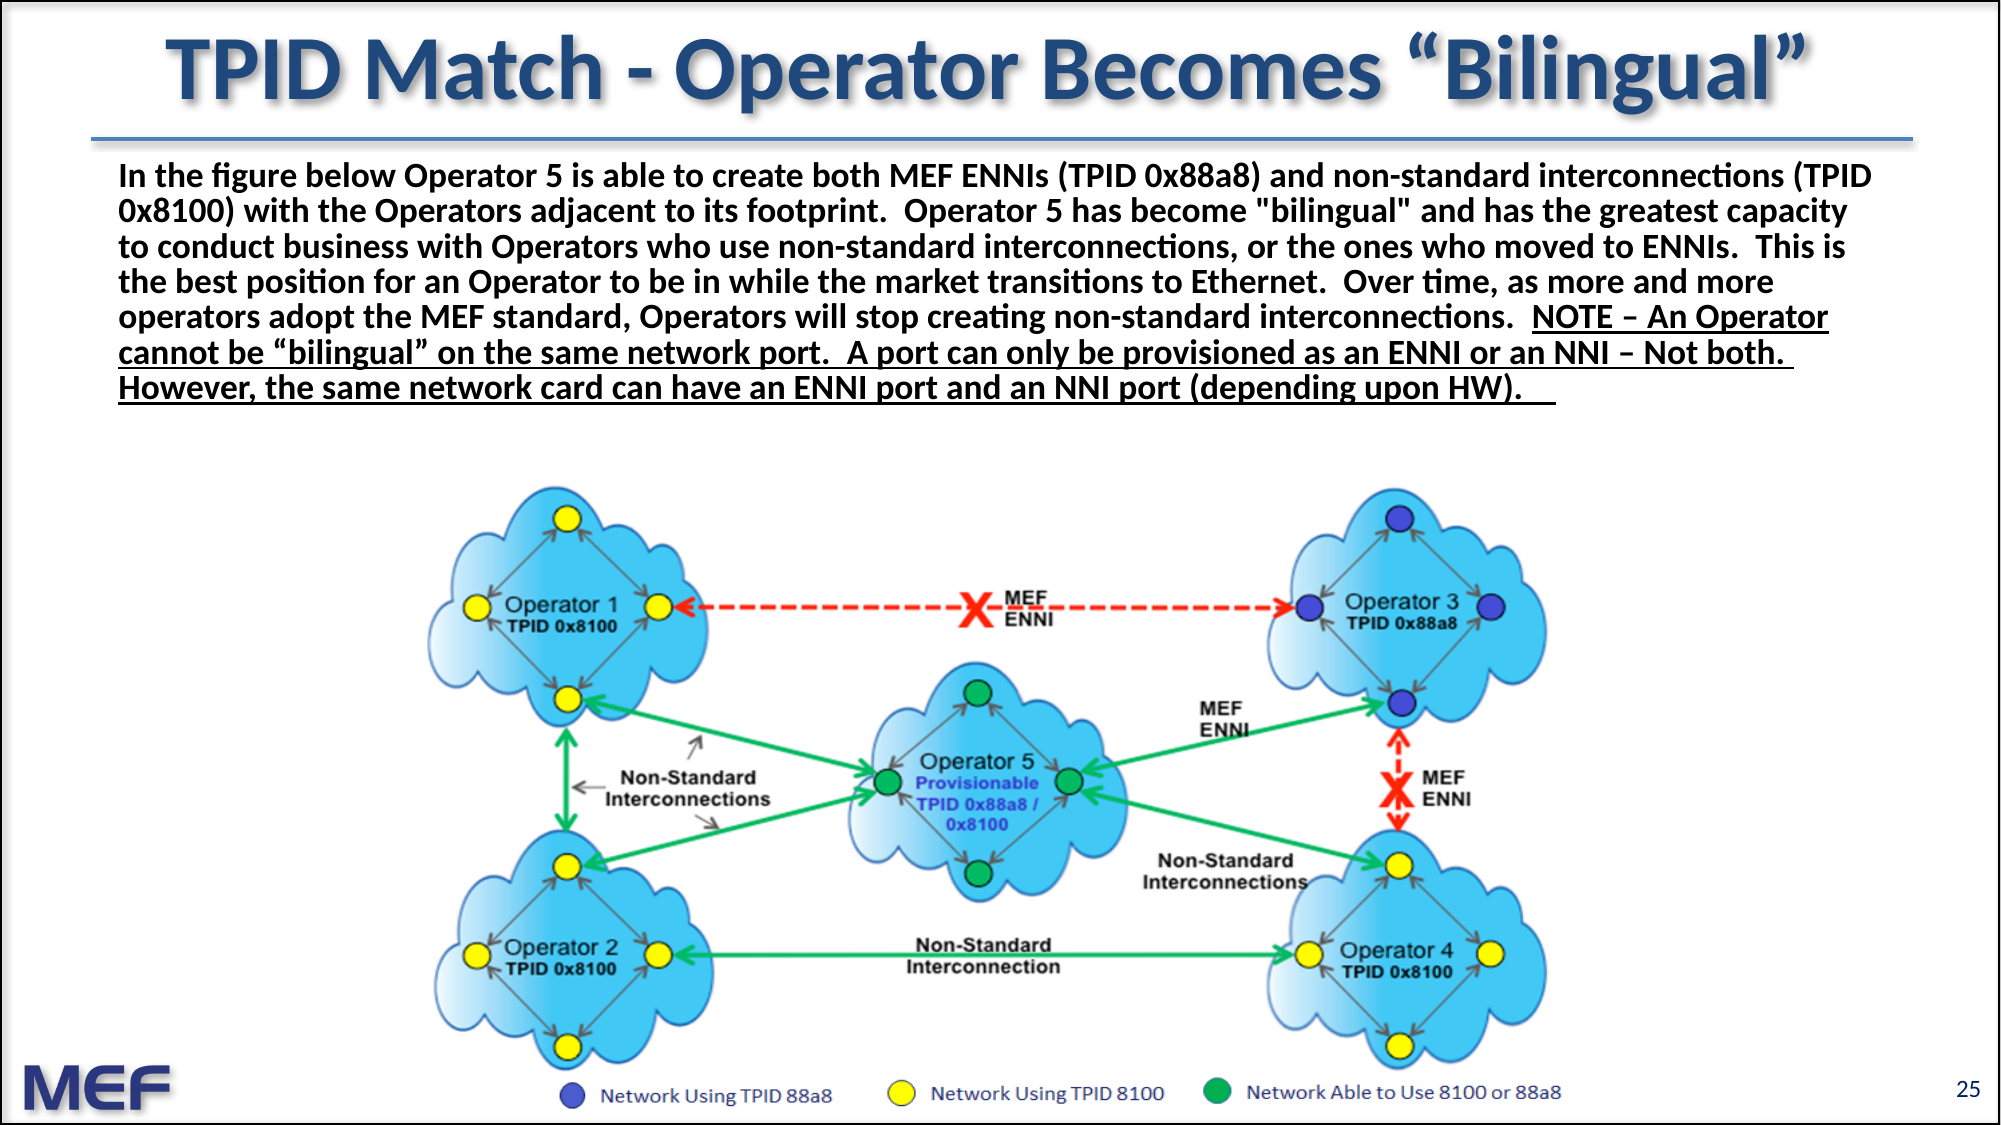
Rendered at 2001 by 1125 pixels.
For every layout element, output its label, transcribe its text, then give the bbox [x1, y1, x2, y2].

picture [24, 1065, 170, 1110]
title TPID Match - Operator Becomes “Bilingual” [0, 0, 2000, 126]
picture [406, 475, 1586, 1111]
text_box In the figure below Operator 5 is able to create both MEF ENNIs (TPID 0x88a8) and non-standard interconnections (TPID 0x8100) with the Operators adjacent to its footprint. Operator 5 has become "bilingual" and has the greatest capacity to conduct business with Operators who use non-standard interconnections, or the ones who moved to ENNIs. This is the best position for an Operator to be in while the market transitions to Ethernet. Over time, as more and more operators adopt the MEF standard, Operators will stop creating non-standard interconnections. NOTE – An Operator cannot be “bilingual” on the same network port. A port can only be provisioned as an ENNI or an NNI – Not both. However, the same network card can have an ENNI port and an NNI port (depending upon HW). [103, 151, 1897, 415]
